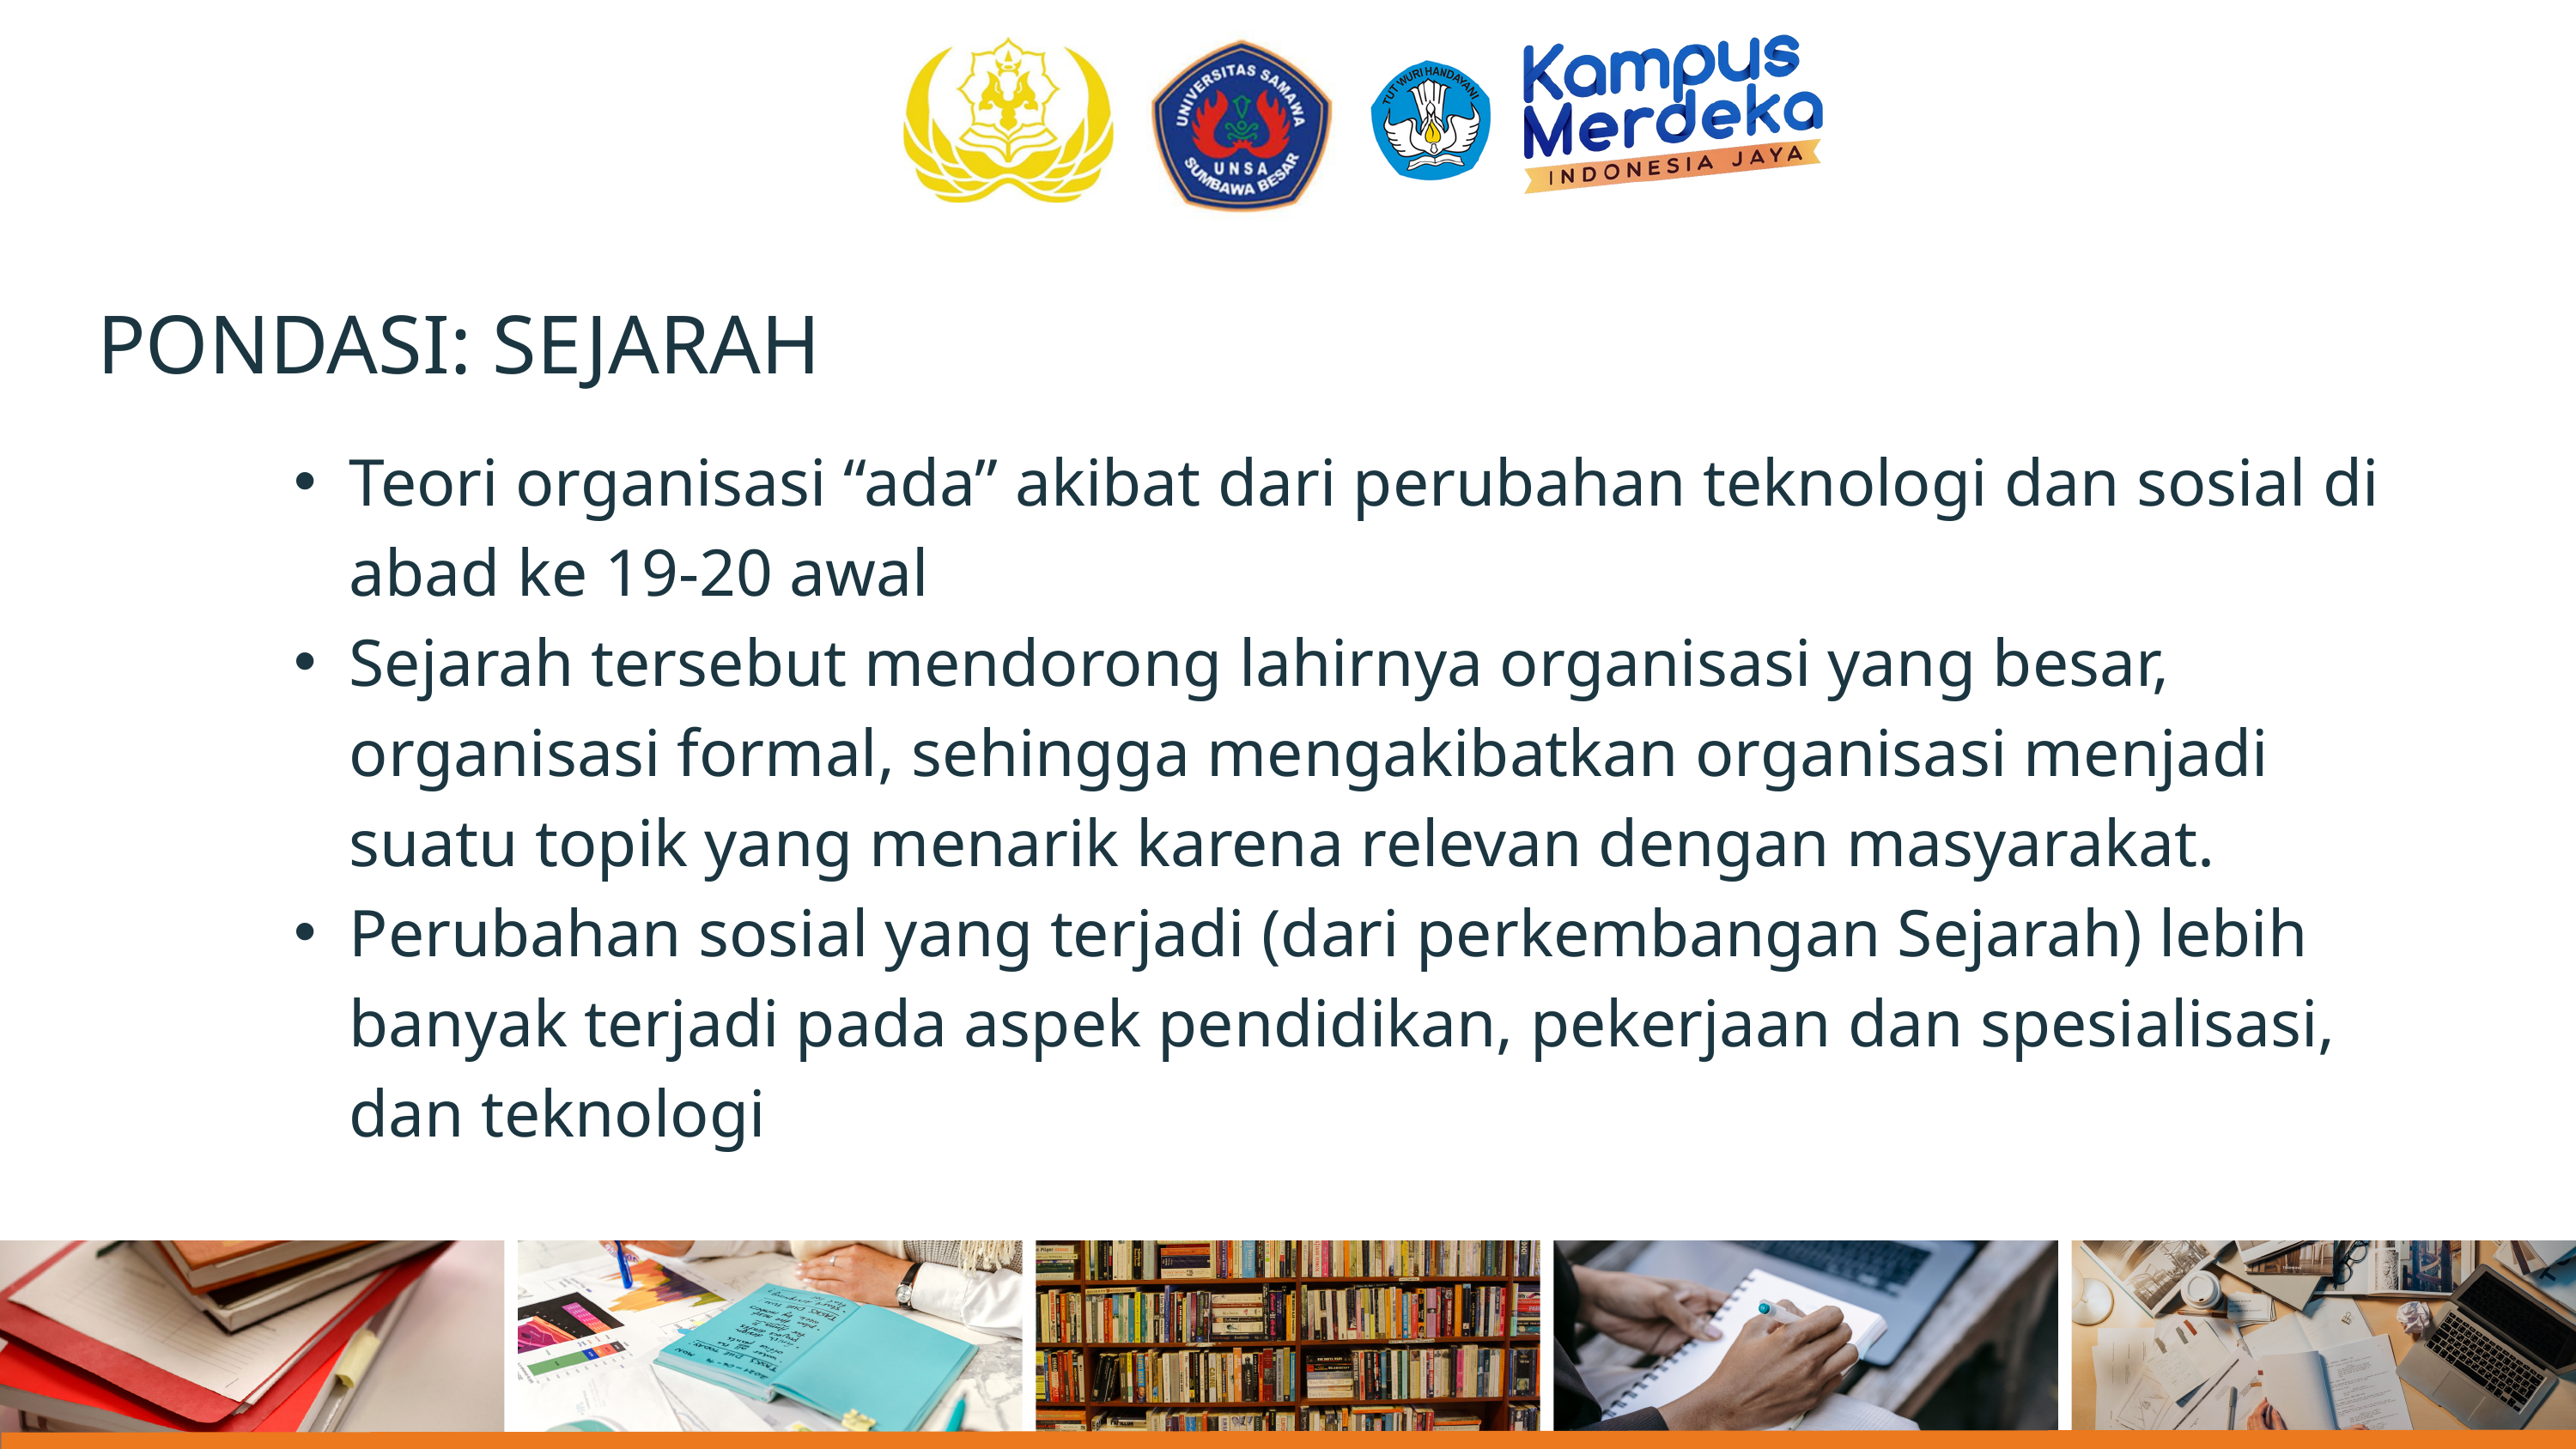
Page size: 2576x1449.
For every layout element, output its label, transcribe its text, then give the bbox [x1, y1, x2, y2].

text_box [0, 1240, 2576, 1449]
text_box Teori organisasi “ada” akibat dari perubahan teknologi dan sosial di abad ke 19-20 awal Sejarah tersebut mendorong lahirnya organisasi yang besar, organisasi formal, sehingga mengakibatkan organisasi menjadi suatu topik yang menarik karena relevan dengan masyarakat. Perubahan sosial yang terjadi (dari perkembangan Sejarah) lebih banyak terjadi pada aspek pendidikan, pekerjaan dan spesialisasi, dan teknologi [240, 428, 2432, 1150]
text_box [903, 37, 1114, 203]
text_box PONDASI: SEJARAH [0, 277, 919, 391]
text_box [1370, 26, 1825, 201]
text_box [1145, 29, 1337, 221]
